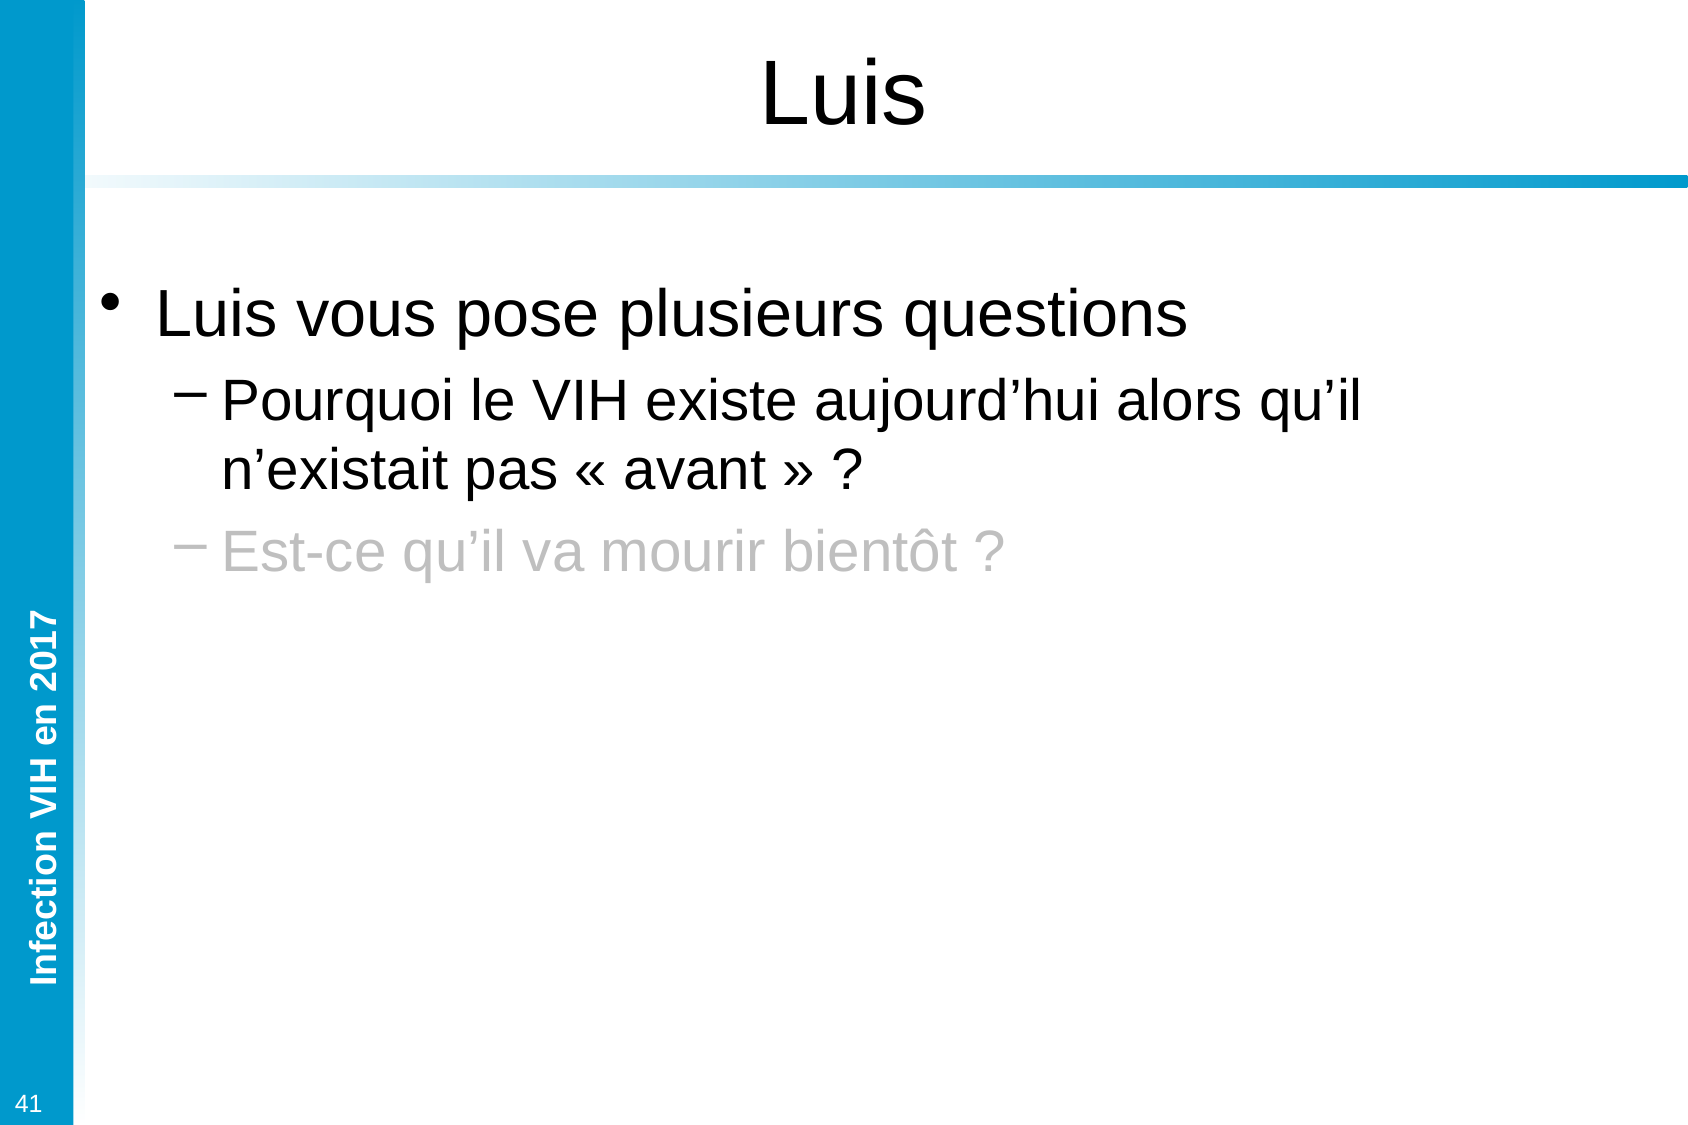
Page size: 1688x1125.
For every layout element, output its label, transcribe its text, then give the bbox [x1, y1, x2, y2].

title Luis [84, 45, 1604, 131]
list Luis vous pose plusieurs questions Pourquoi le VIH existe aujourd’hui alors qu’il n’existait pas « avant » ? Est-ce qu’il va mourir bientôt ? [84, 262, 1604, 1005]
